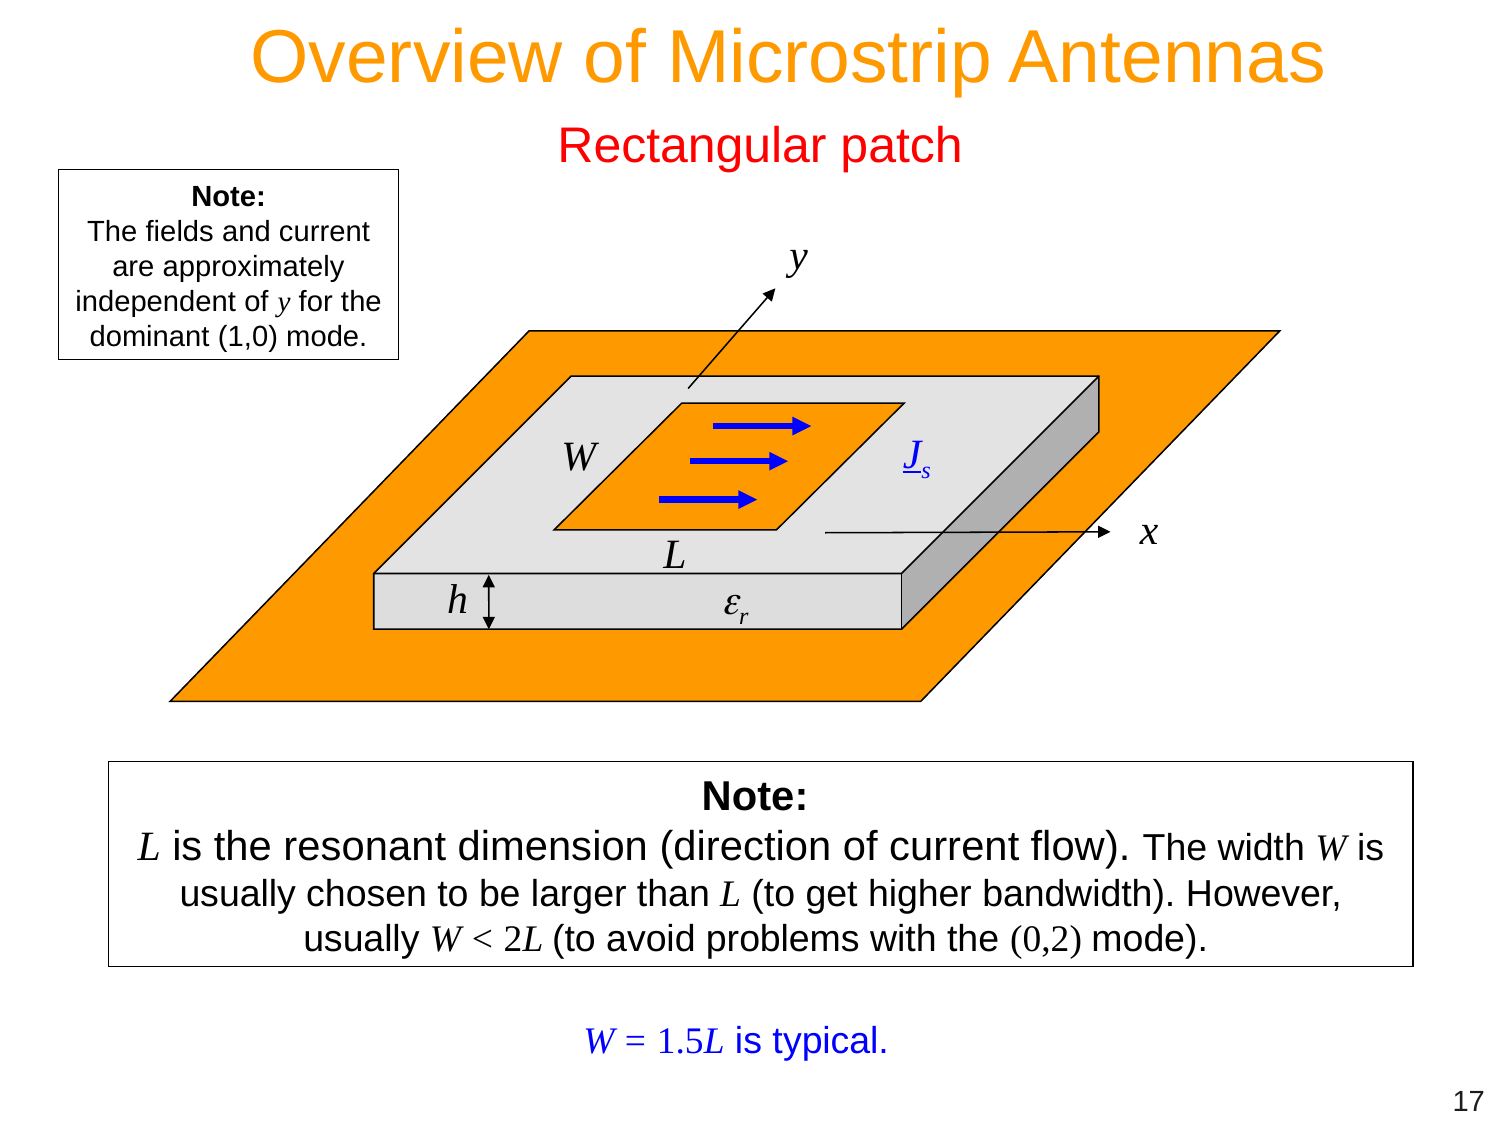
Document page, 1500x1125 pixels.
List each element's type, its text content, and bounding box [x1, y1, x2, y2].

text_box W = 1.5L is typical. [568, 1008, 904, 1069]
text_box Note: The fields and current are approximately independent of y for the dominant (1,0) mode. [58, 169, 399, 360]
text_box Overview of Microstrip Antennas [235, 0, 1342, 105]
text_box Rectangular patch [542, 105, 978, 180]
text_box Note: L is the resonant dimension (direction of current flow). The width W is usually chosen to be larger than L (to get higher bandwidth). However, usually W < 2L (to avoid problems with the (0,2) mode). [108, 761, 1414, 967]
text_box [169, 219, 1280, 702]
slide_number 17 [1382, 1050, 1500, 1125]
